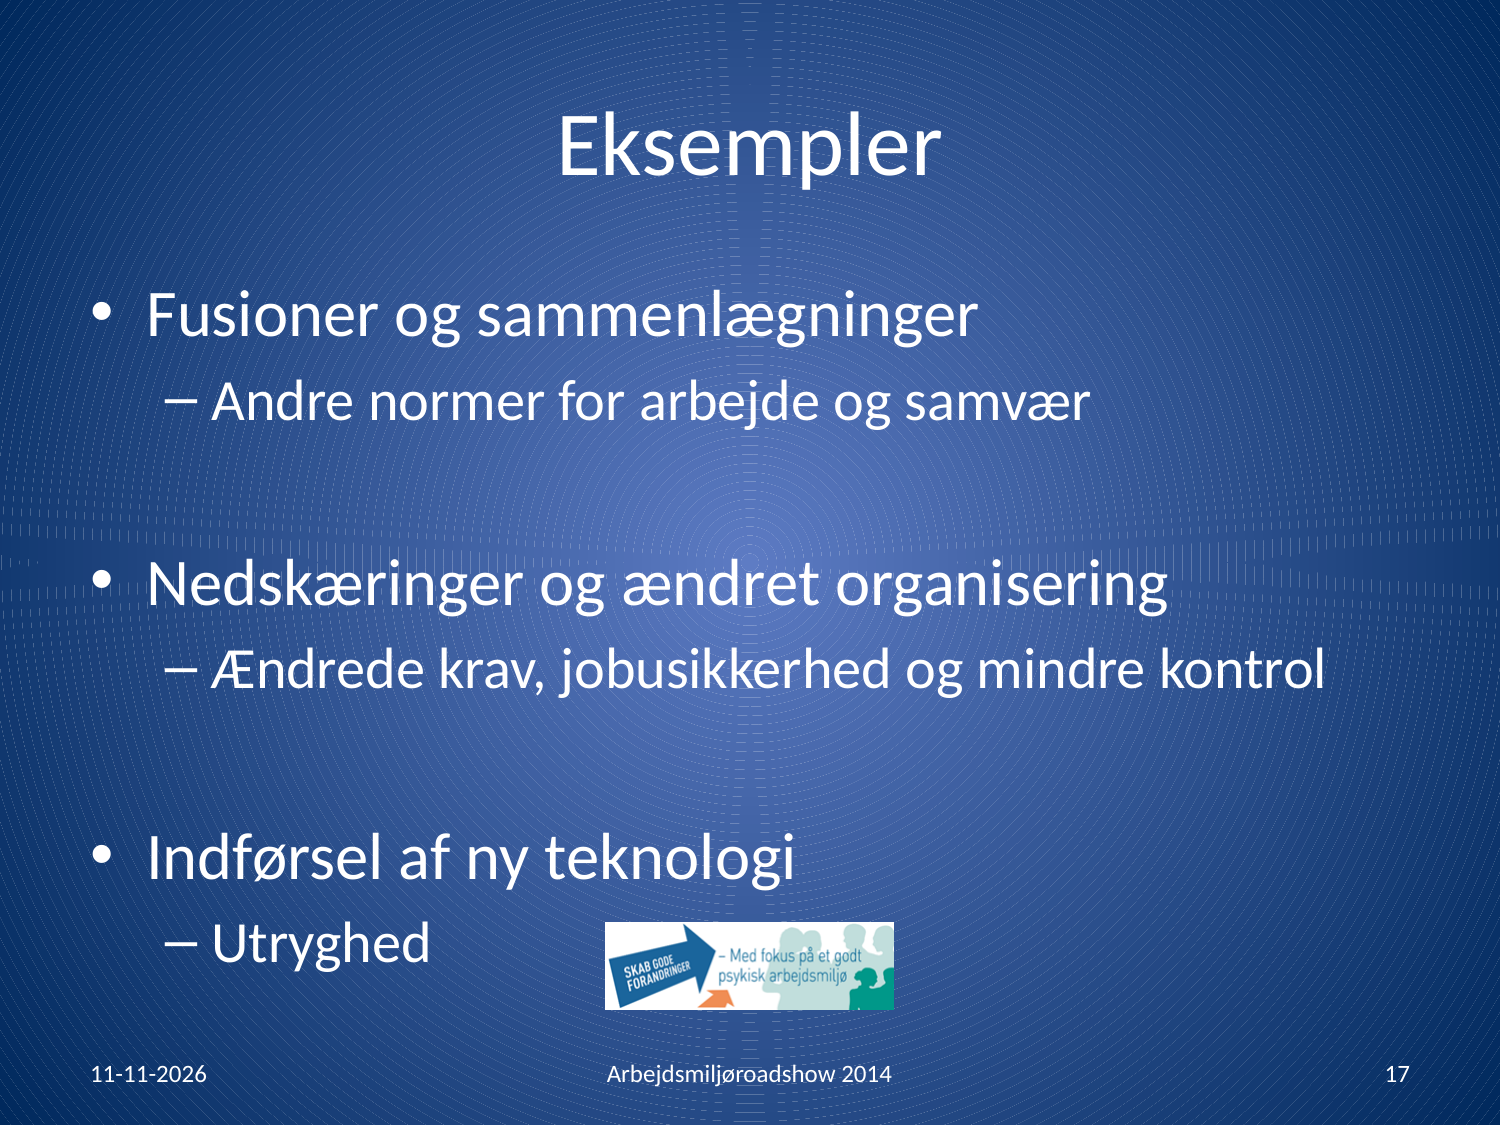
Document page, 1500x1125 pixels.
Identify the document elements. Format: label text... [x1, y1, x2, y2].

footer Arbejdsmiljøroadshow 2014 [512, 1042, 988, 1103]
title Eksempler [75, 45, 1425, 233]
list Fusioner og sammenlægninger Andre normer for arbejde og samvær Nedskæringer og ændret organisering Ændrede krav, jobusikkerhed og mindre kontrol Indførsel af ny teknologi Utryghed [75, 262, 1425, 1005]
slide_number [75, 1042, 425, 1103]
picture [605, 921, 895, 1010]
slide_number 17 [1074, 1042, 1425, 1103]
